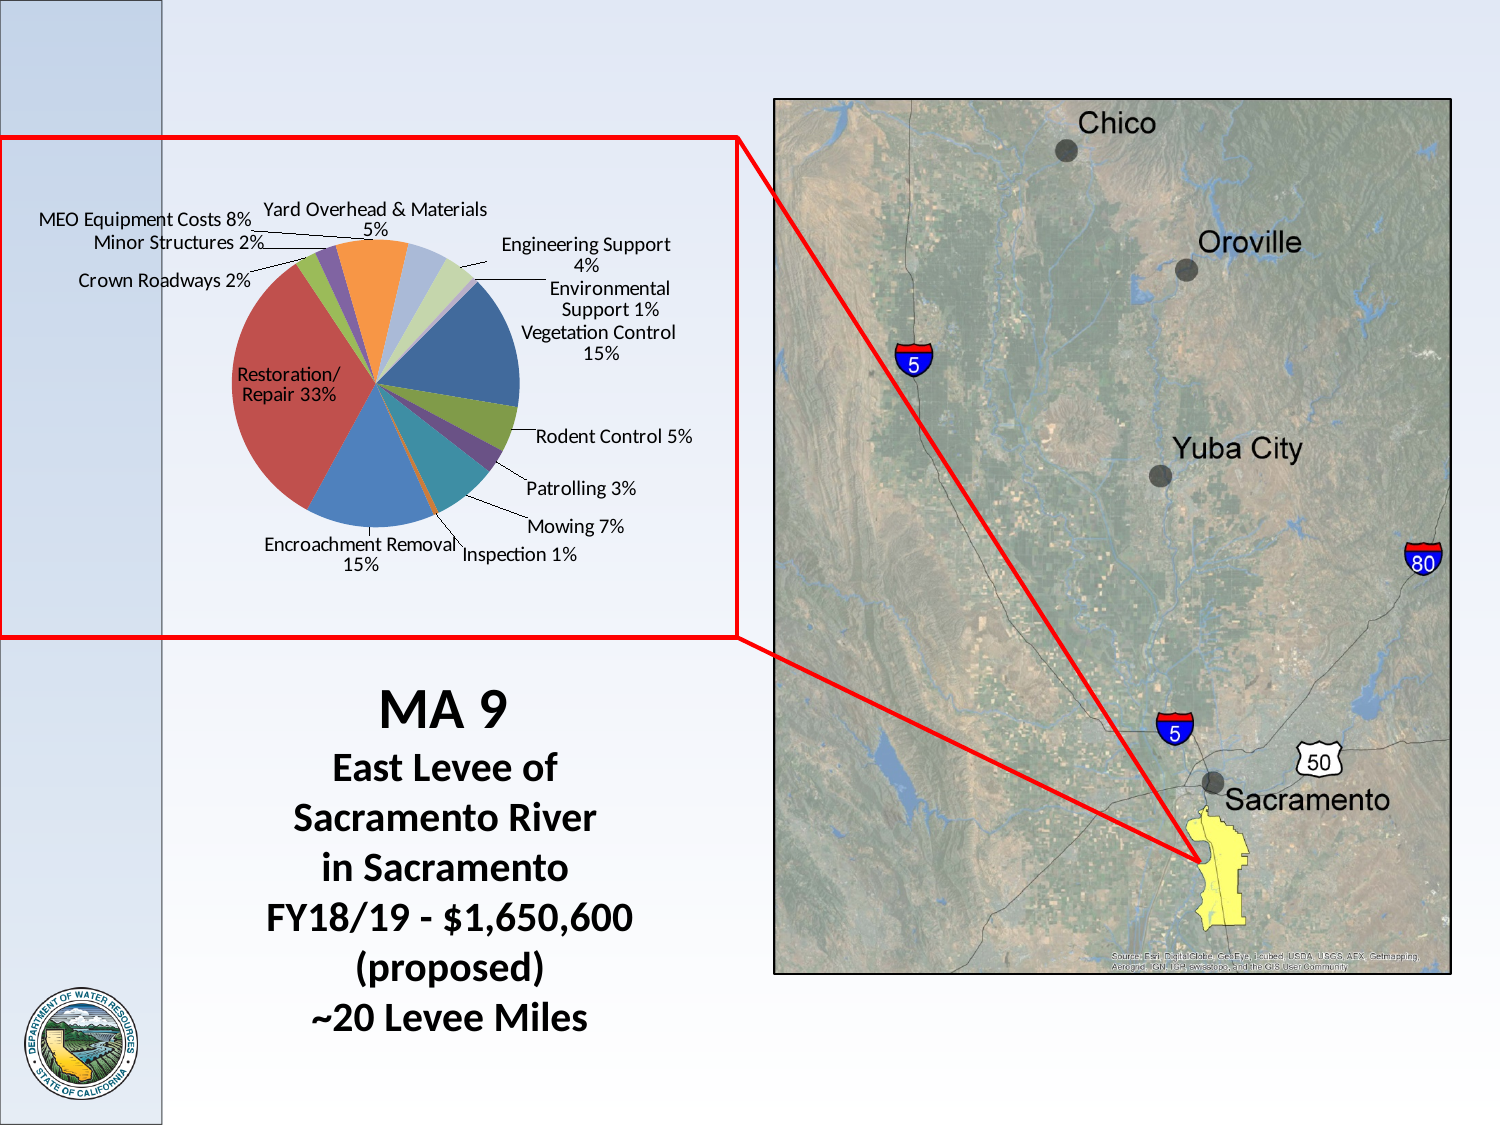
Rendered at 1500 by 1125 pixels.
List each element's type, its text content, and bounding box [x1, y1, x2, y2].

picture [774, 99, 1451, 974]
picture [24, 987, 138, 1100]
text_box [737, 637, 1201, 863]
text_box MA 9 East Levee of Sacramento River in Sacramento FY18/19 - $1,650,600 (proposed) ~20 Levee Miles [162, 662, 738, 1048]
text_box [739, 137, 1201, 637]
chart [11, 137, 738, 638]
text_box [0, 135, 12, 640]
